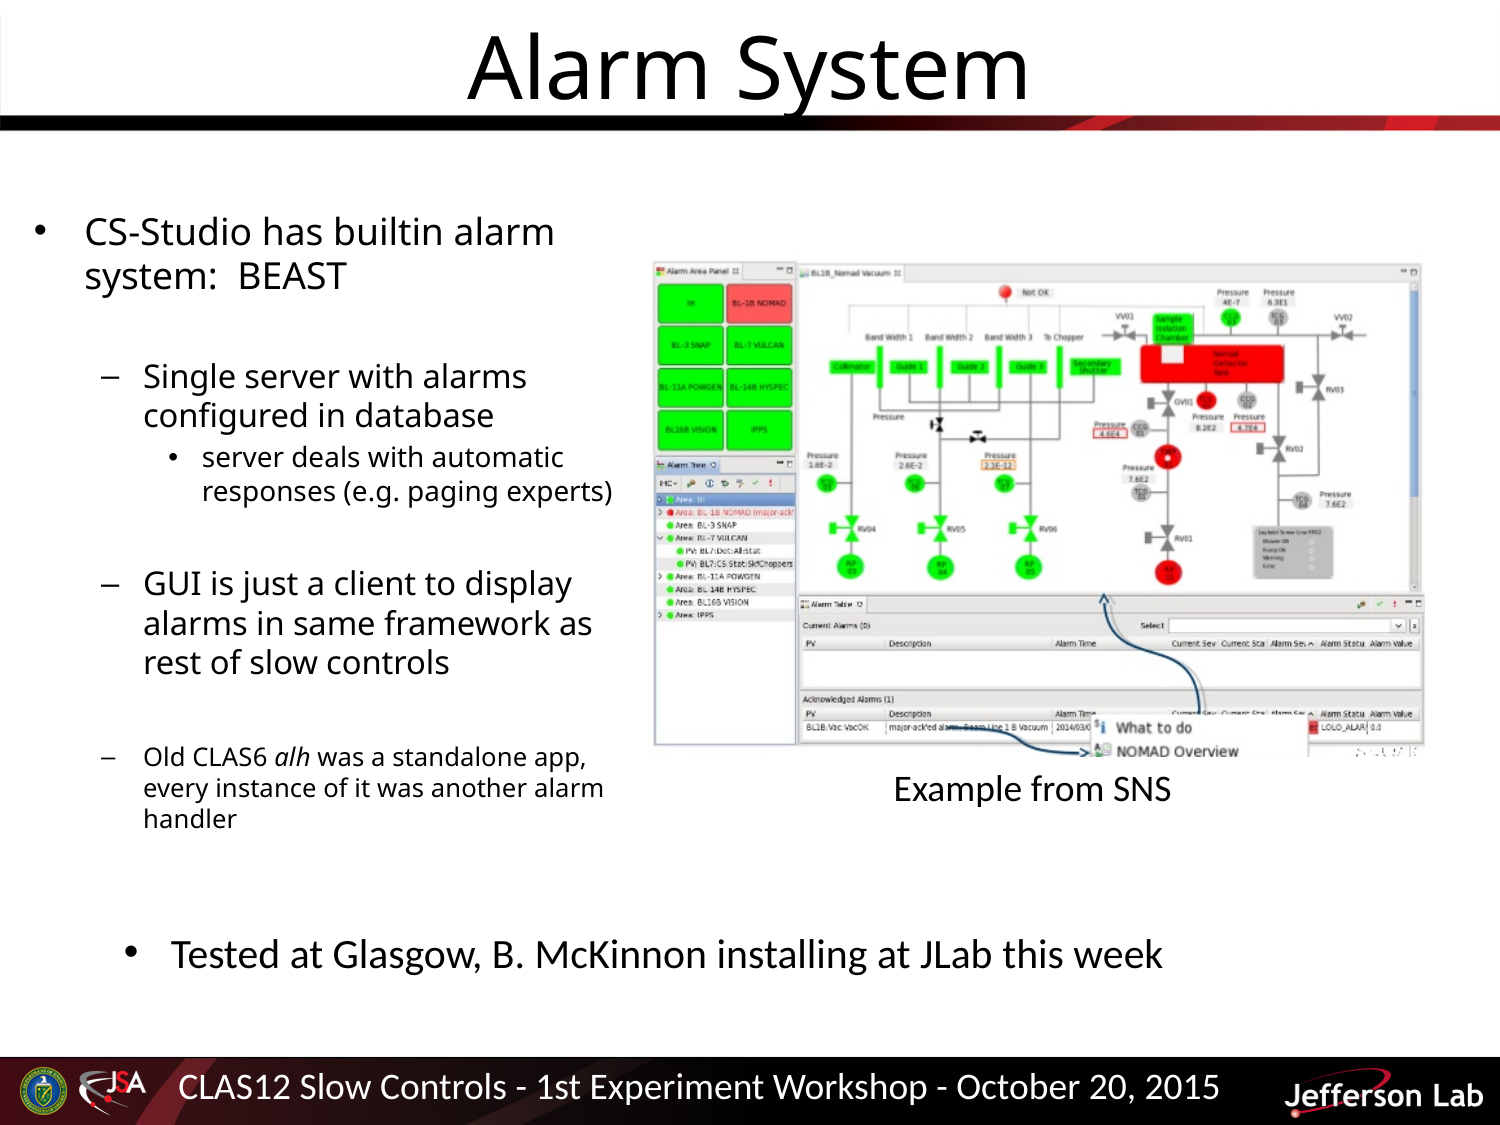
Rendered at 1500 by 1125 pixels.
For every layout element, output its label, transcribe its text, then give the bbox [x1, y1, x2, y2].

title Alarm System [75, 31, 1425, 98]
list CS-Studio has builtin alarm system: BEAST Single server with alarms configured in database server deals with automatic responses (e.g. paging experts) GUI is just a client to display alarms in same framework as rest of slow controls Old CLAS6 alh was a standalone app, every instance of it was another alarm handler [18, 200, 638, 879]
picture [0, 0, 1500, 1125]
text_box Tested at Glasgow, B. McKinnon installing at JLab this week [109, 918, 1368, 984]
footer CLAS12 Slow Controls - 1st Experiment Workshop - October 20, 2015 [163, 1054, 1257, 1115]
text_box Example from SNS [879, 766, 1188, 817]
